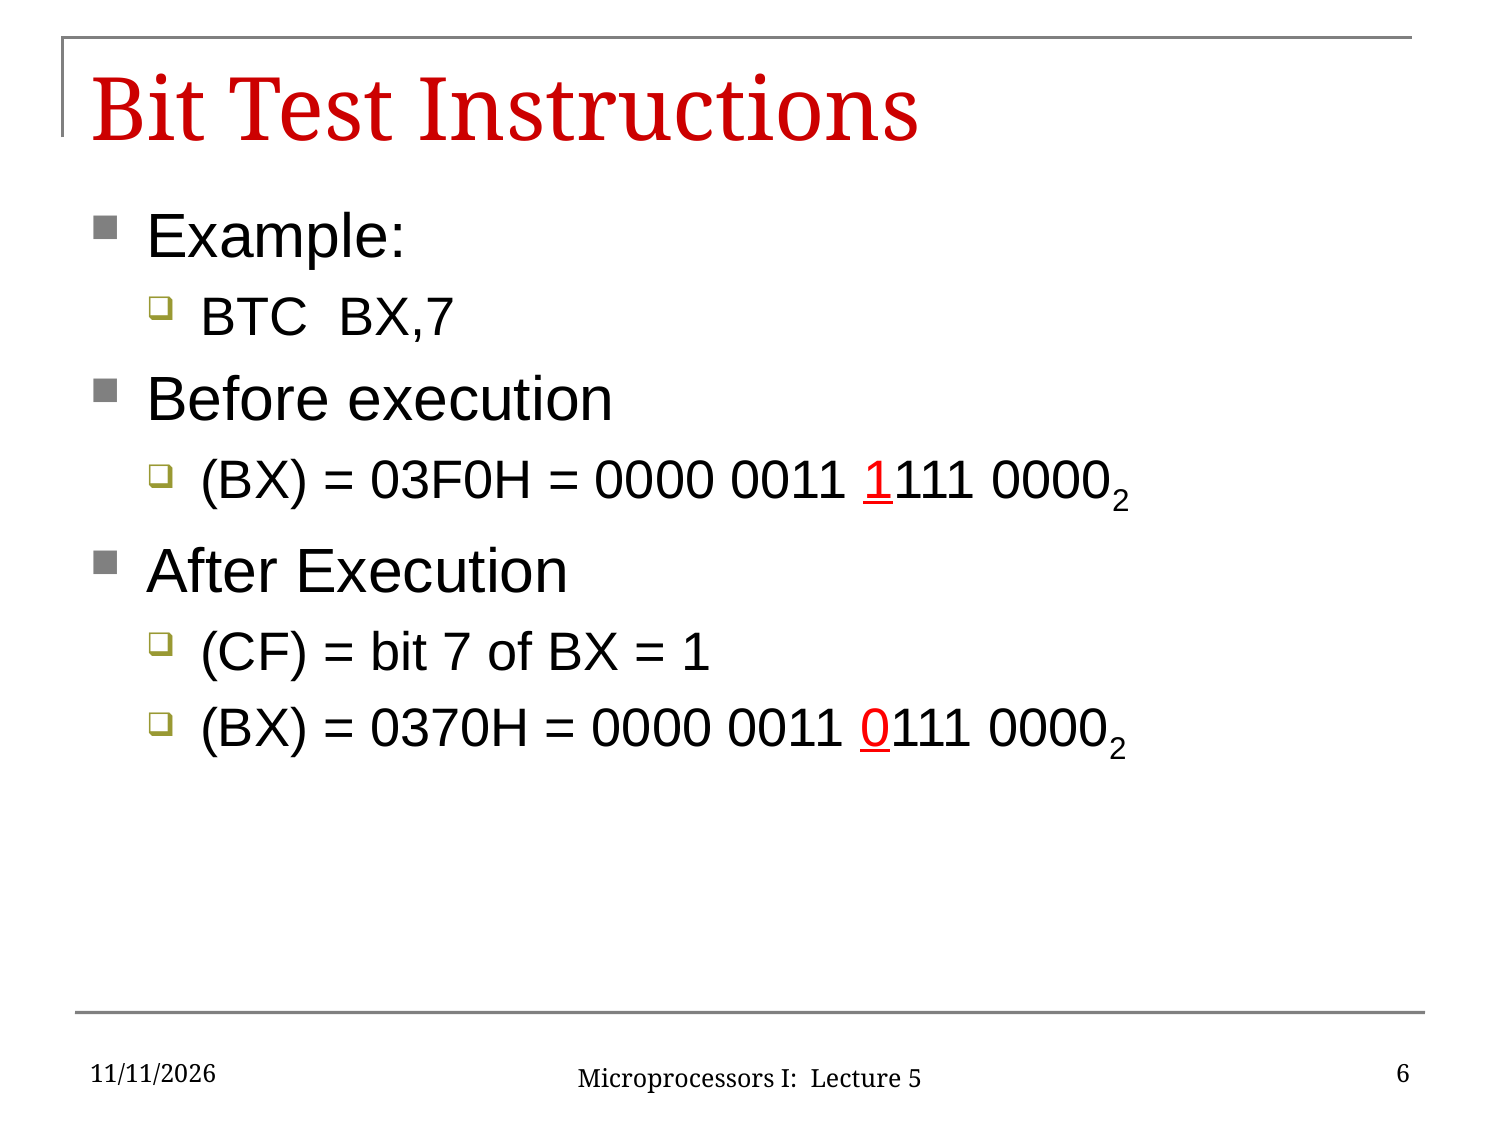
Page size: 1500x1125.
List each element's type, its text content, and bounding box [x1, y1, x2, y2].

title Bit Test Instructions [75, 45, 1425, 163]
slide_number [74, 1023, 426, 1100]
slide_number 6 [1074, 1023, 1426, 1100]
footer Microprocessors I: Lecture 5 [512, 1024, 988, 1101]
list Example: BTC BX,7 Before execution (BX) = 03F0H = 0000 0011 1111 00002 After Execution (CF) = bit 7 of BX = 1 (BX) = 0370H = 0000 0011 0111 00002 [75, 187, 1425, 1006]
